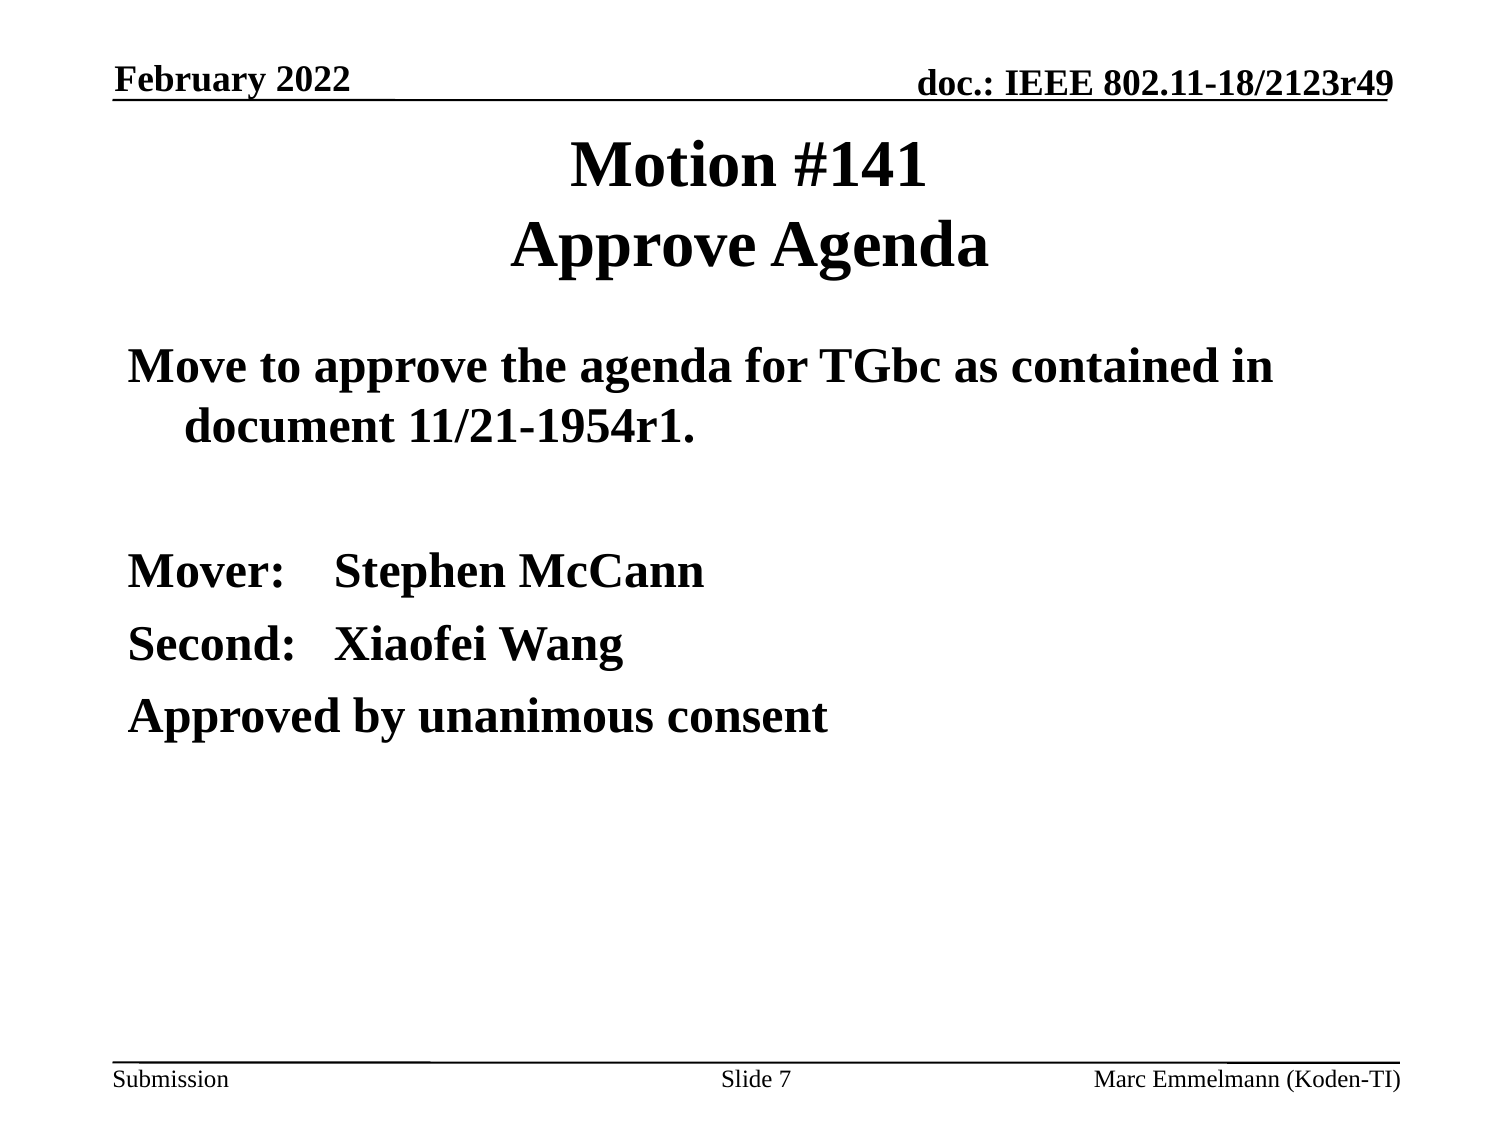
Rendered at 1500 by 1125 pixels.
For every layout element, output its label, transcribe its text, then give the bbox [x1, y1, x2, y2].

list Move to approve the agenda for TGbc as contained in document 11/21-1954r1. Mover: Stephen McCann Second: Xiaofei Wang Approved by unanimous consent [112, 324, 1388, 1000]
footer Marc Emmelmann (Koden-TI) [878, 1061, 1402, 1093]
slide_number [114, 54, 423, 100]
slide_number Slide 7 [712, 1061, 800, 1123]
title Motion #141 Approve Agenda [112, 112, 1388, 288]
